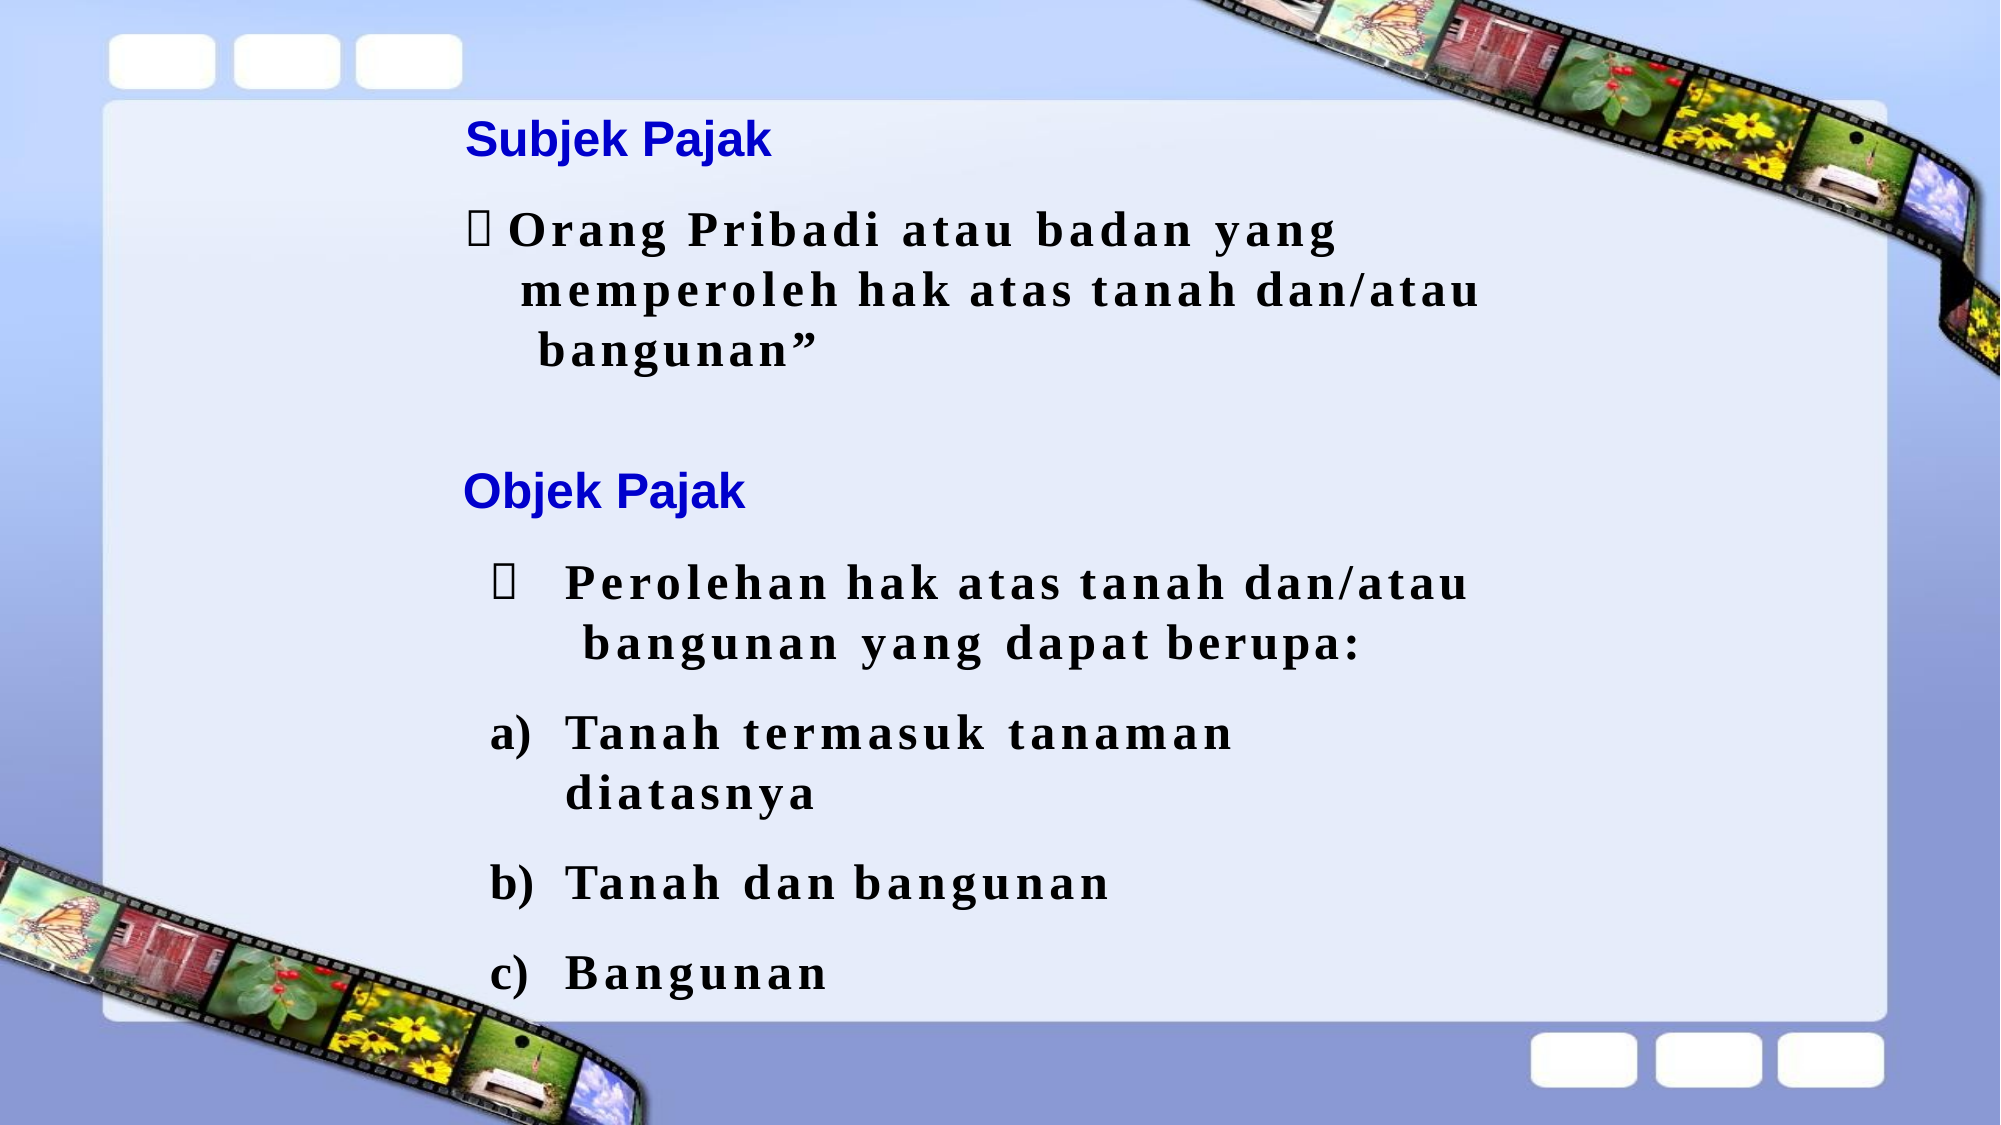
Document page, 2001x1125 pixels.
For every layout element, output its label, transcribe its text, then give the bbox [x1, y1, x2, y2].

text_box Subjek Pajak  Orang Pribadi atau badan yang memperoleh hak atas tanah dan/atau bangunan” Objek Pajak  Perolehan hak atas tanah dan/atau bangunan yang dapat berupa: Tanah termasuk tanaman diatasnya Tanah dan bangunan Bangunan [462, 74, 1508, 1000]
picture [0, 0, 2000, 1125]
